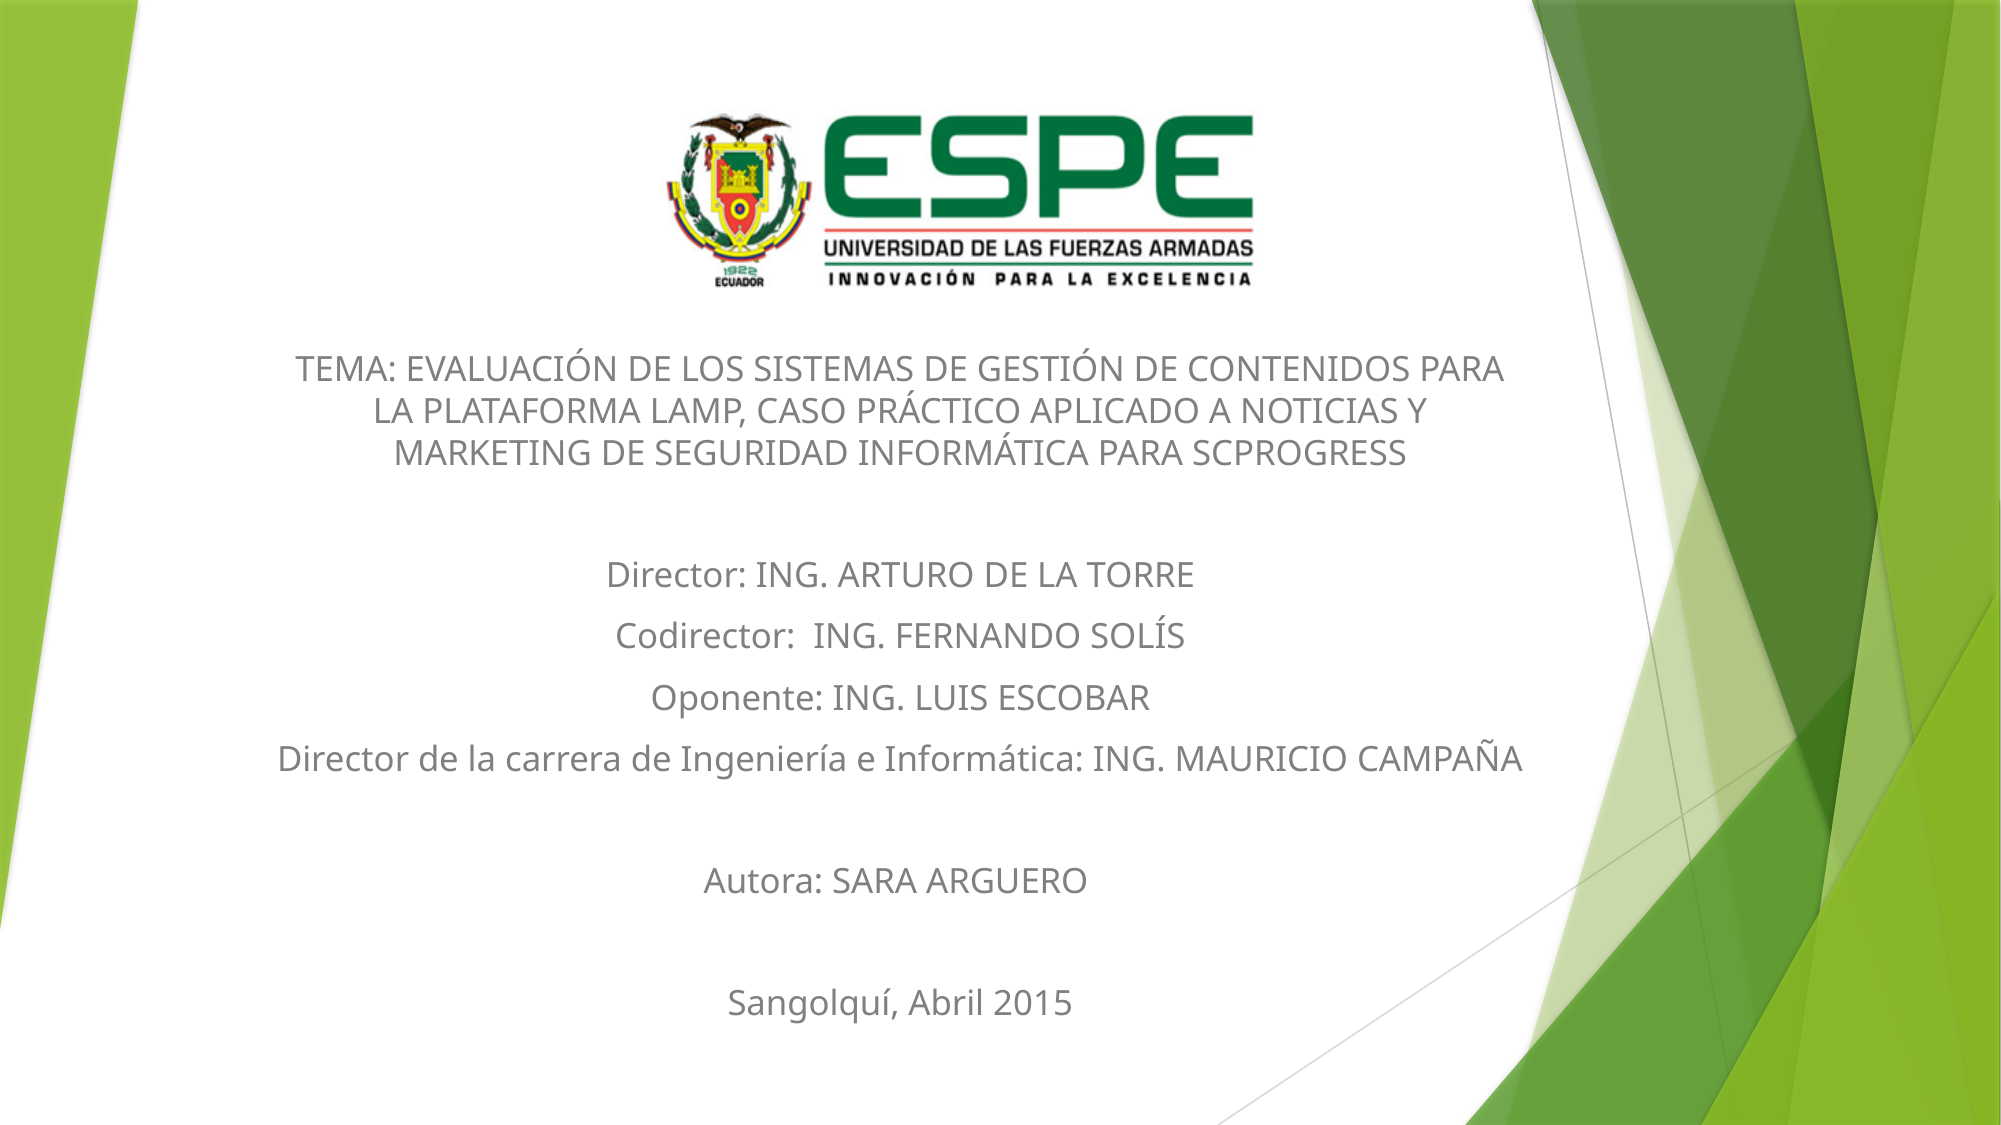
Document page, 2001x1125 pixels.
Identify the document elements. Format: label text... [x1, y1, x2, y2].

subtitle TEMA: EVALUACIÓN DE LOS SISTEMAS DE GESTIÓN DE CONTENIDOS PARA LA PLATAFORMA LAMP, CASO PRÁCTICO APLICADO A NOTICIAS Y MARKETING DE SEGURIDAD INFORMÁTICA PARA SCPROGRESS Director: ING. ARTURO DE LA TORRE Codirector: ING. FERNANDO SOLÍS Oponente: ING. LUIS ESCOBAR Director de la carrera de Ingeniería e Informática: ING. MAURICIO CAMPAÑA Autora: SARA ARGUERO Sangolquí, Abril 2015 [256, 339, 1545, 1064]
picture [647, 89, 1263, 306]
